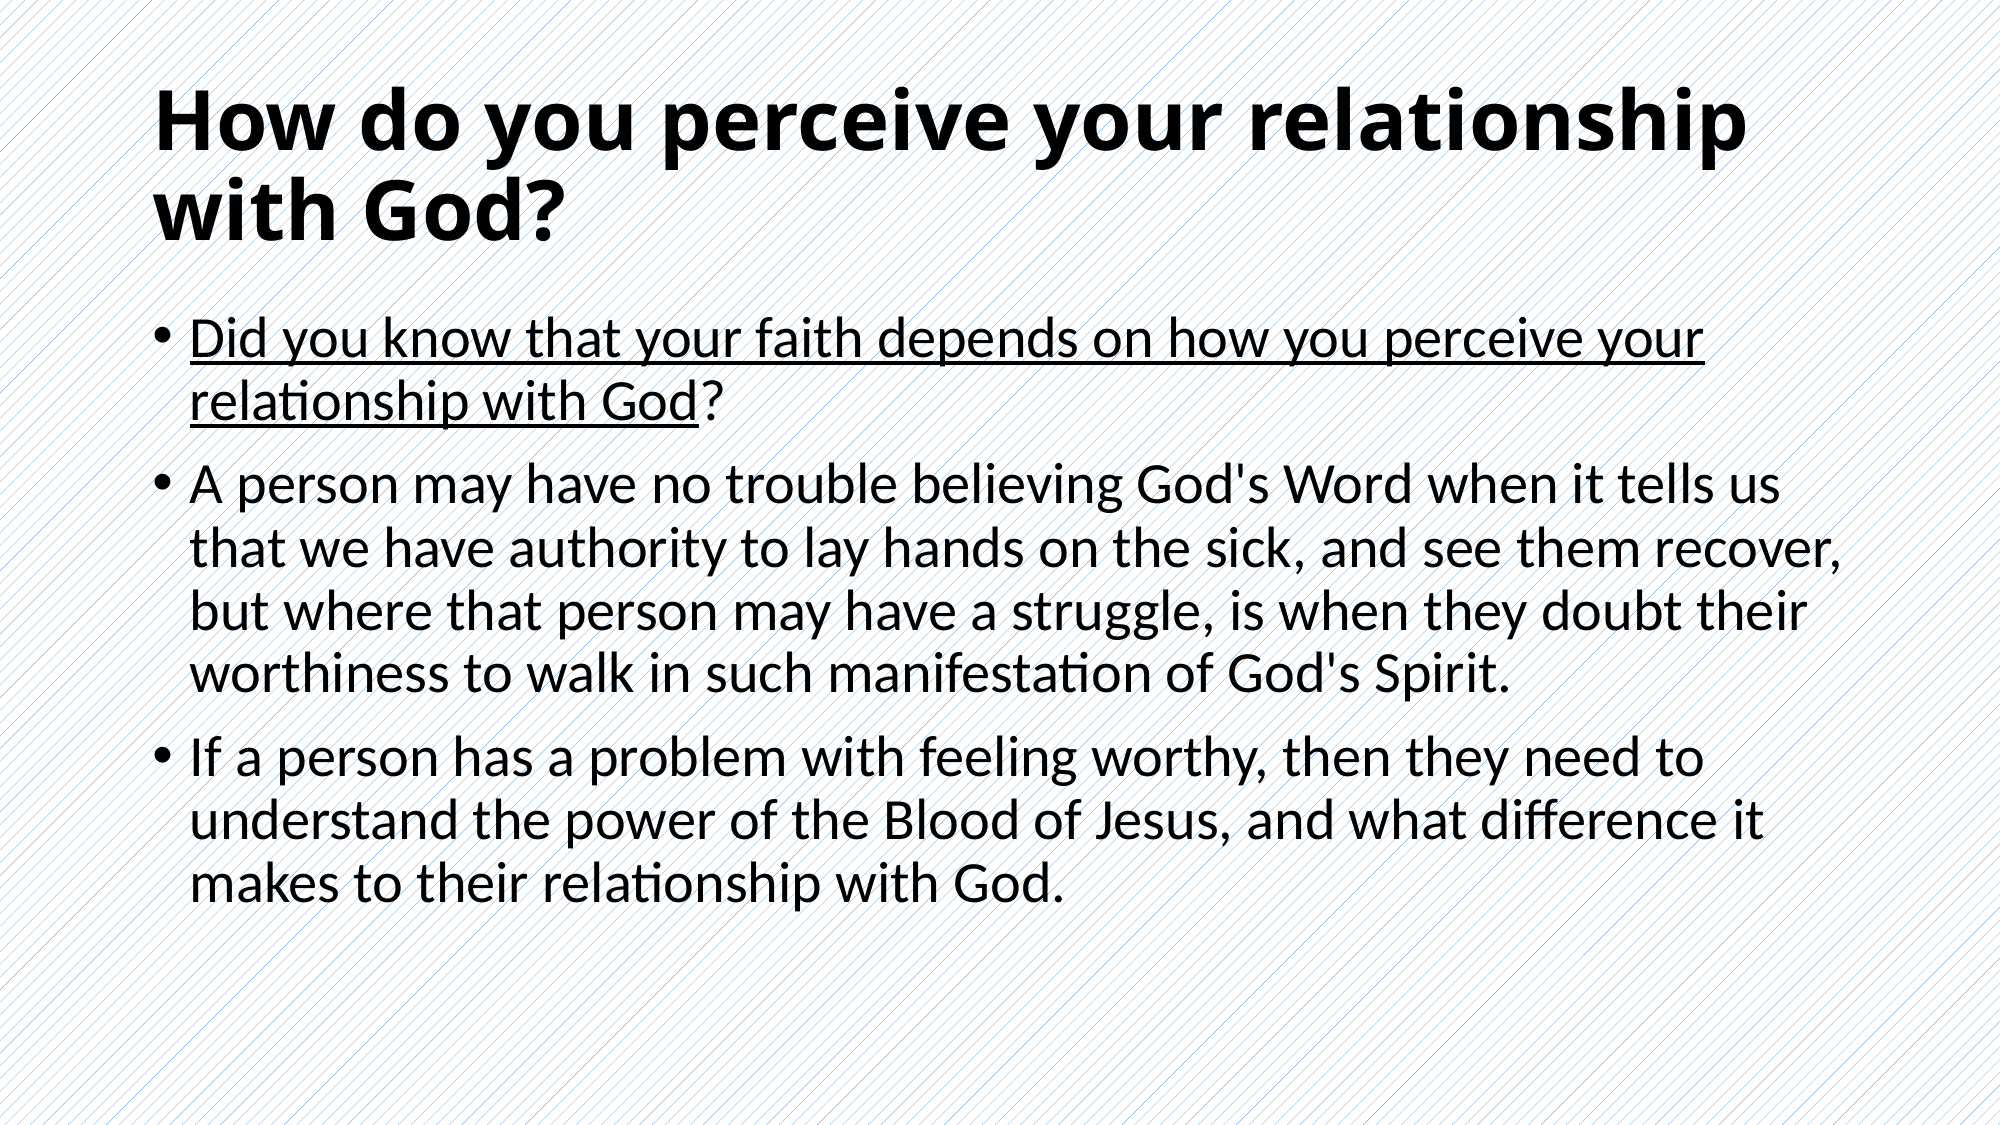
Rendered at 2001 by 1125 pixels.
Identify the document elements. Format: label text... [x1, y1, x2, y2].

list Did you know that your faith depends on how you perceive your relationship with God? A person may have no trouble believing God's Word when it tells us that we have authority to lay hands on the sick, and see them recover, but where that person may have a struggle, is when they doubt their worthiness to walk in such manifestation of God's Spirit. If a person has a problem with feeling worthy, then they need to understand the power of the Blood of Jesus, and what difference it makes to their relationship with God. [137, 299, 1863, 1014]
title How do you perceive your relationship with God? [137, 59, 1863, 278]
